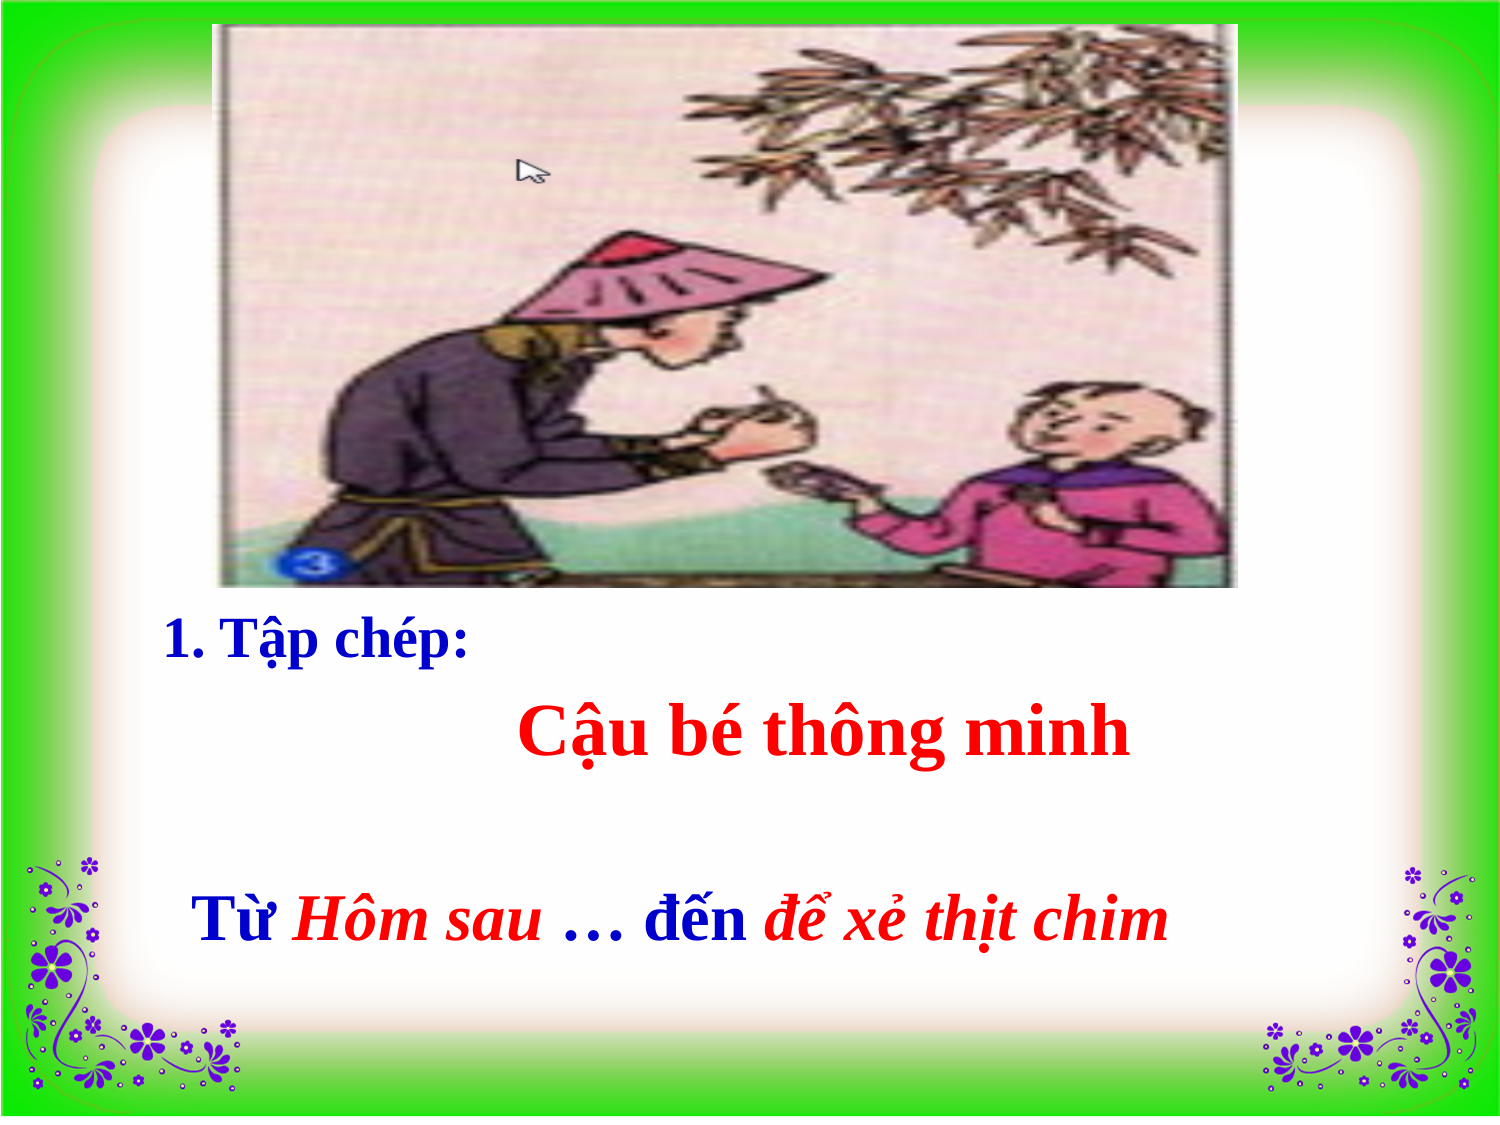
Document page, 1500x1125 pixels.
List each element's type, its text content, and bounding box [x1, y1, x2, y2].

text_box 1. Tập chép: [147, 591, 505, 677]
text_box Từ Hôm sau … đến để xẻ thịt chim [149, 866, 1213, 962]
picture [0, 0, 1500, 1125]
text_box Cậu bé thông minh [497, 673, 1150, 779]
